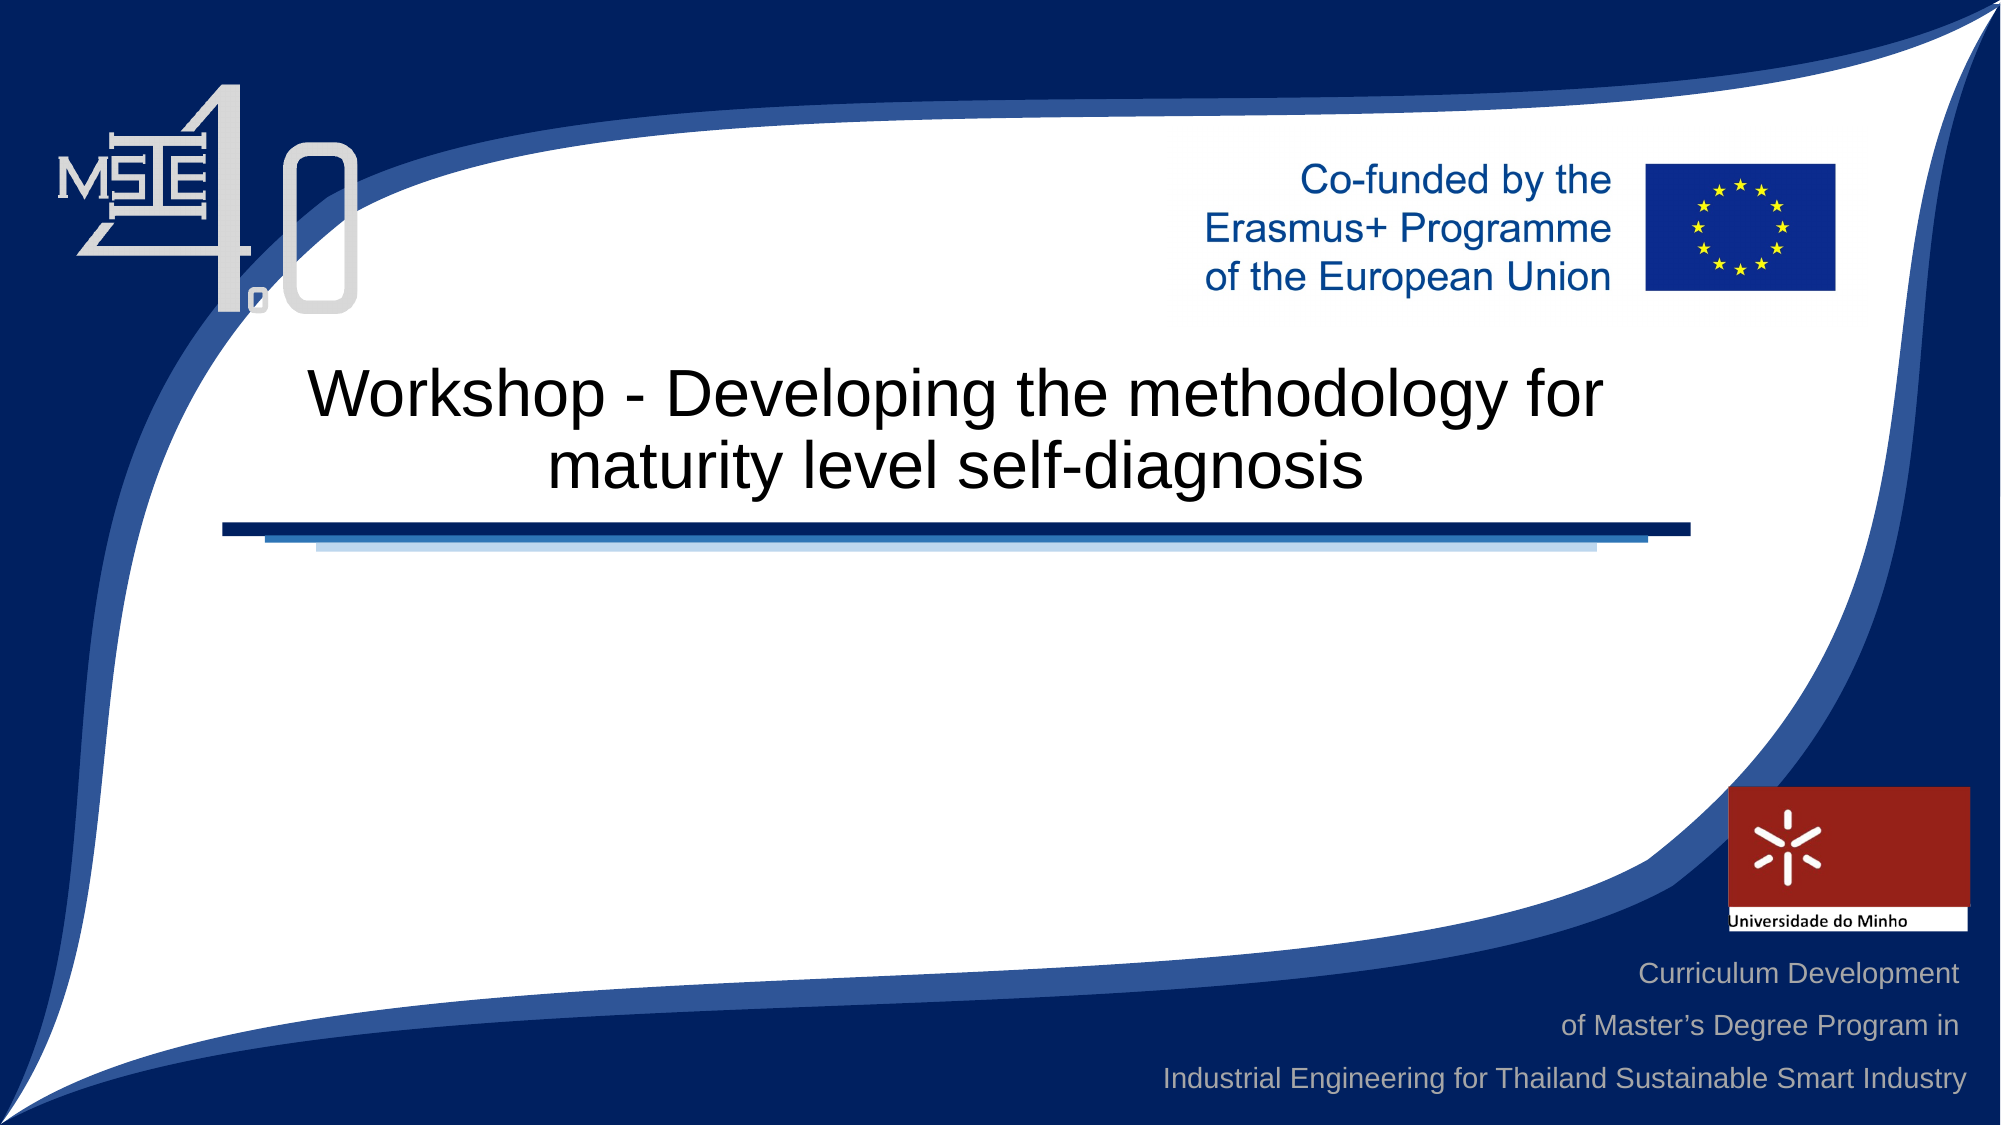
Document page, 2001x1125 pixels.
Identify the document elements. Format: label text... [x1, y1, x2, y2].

picture [1167, 126, 1868, 327]
picture [1688, 779, 2001, 962]
title Workshop - Developing the methodology for maturity level self-diagnosis [222, 339, 1691, 524]
